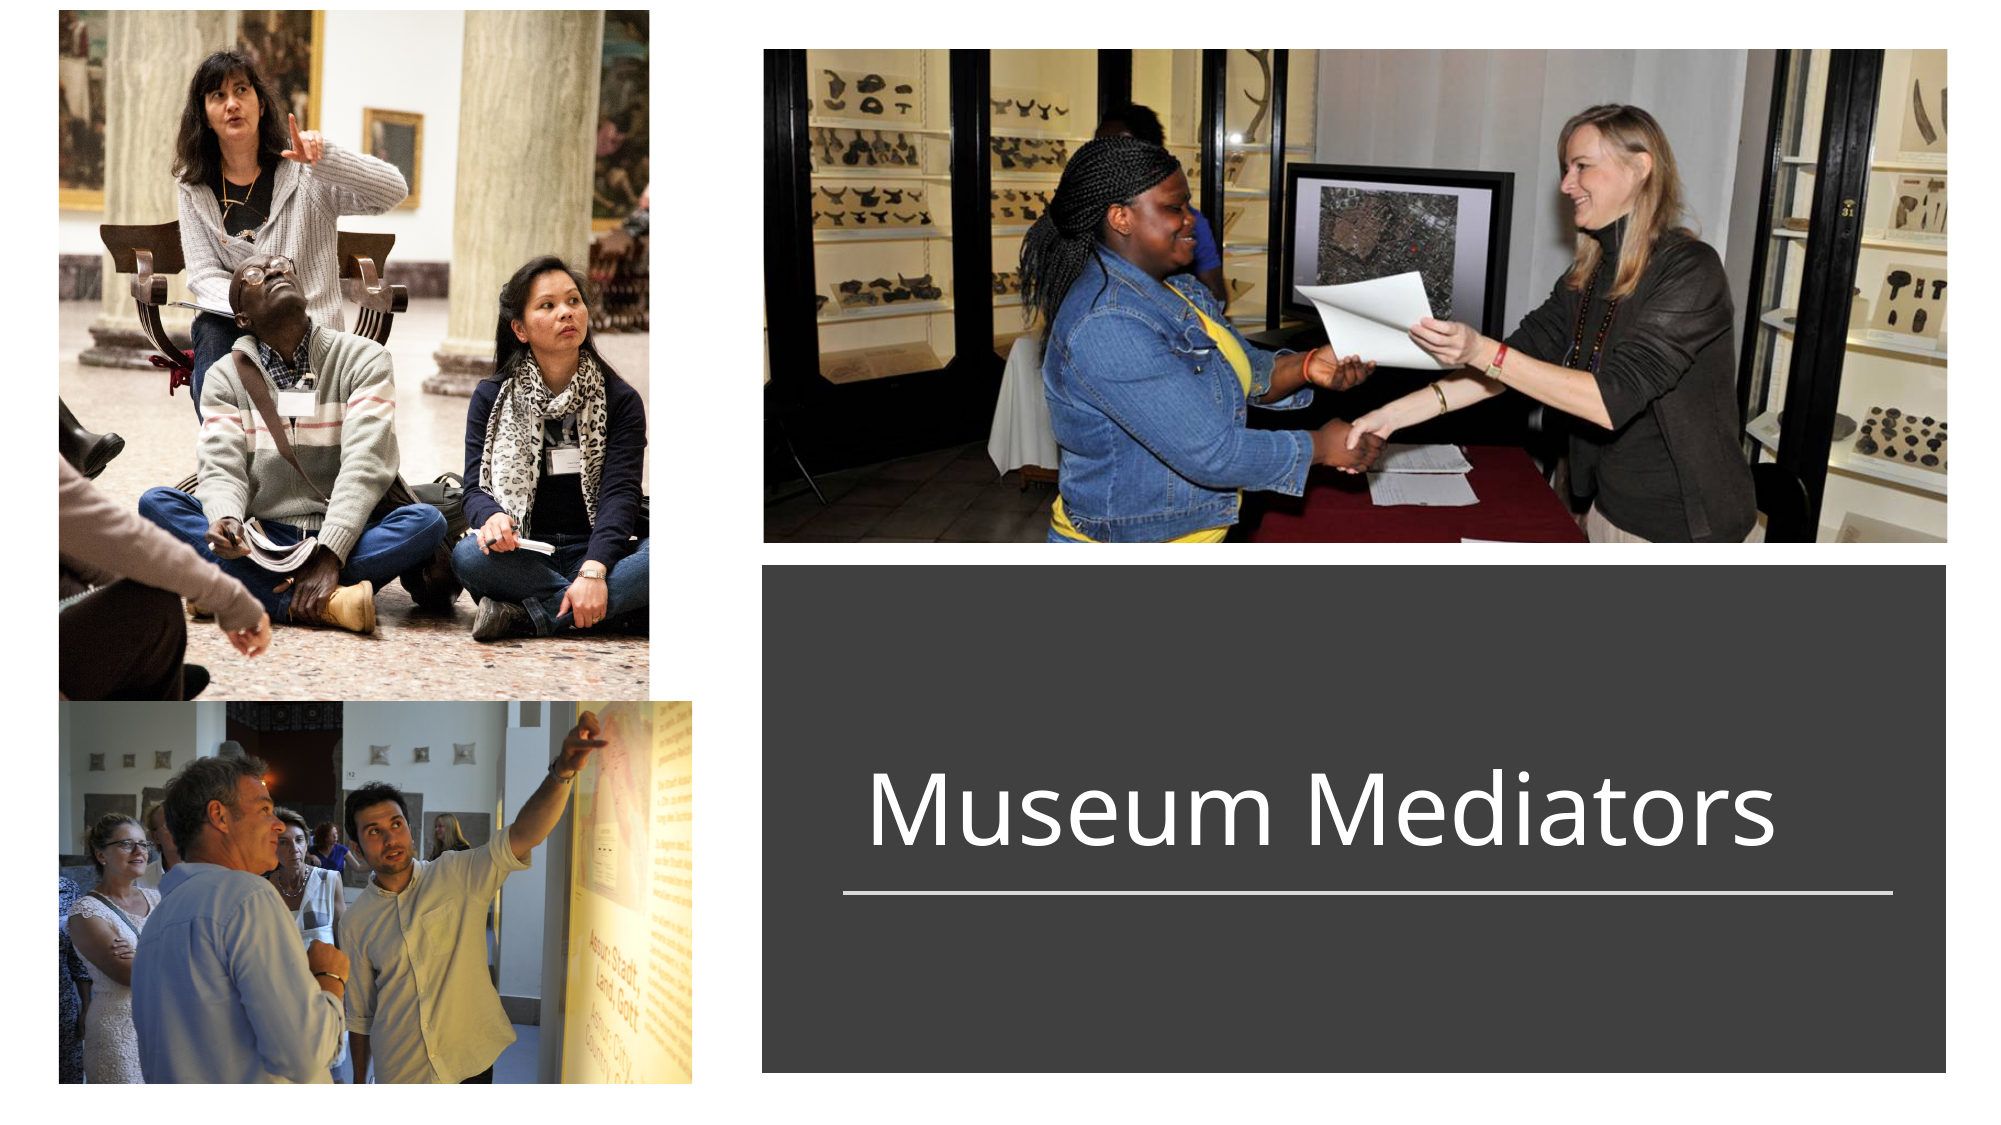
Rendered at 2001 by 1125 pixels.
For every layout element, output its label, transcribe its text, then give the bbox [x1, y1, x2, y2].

title Museum Mediators [823, 625, 1885, 875]
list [763, 49, 1948, 543]
picture [58, 10, 693, 1084]
text_box [0, 0, 2000, 1125]
text_box [771, 575, 1937, 1064]
